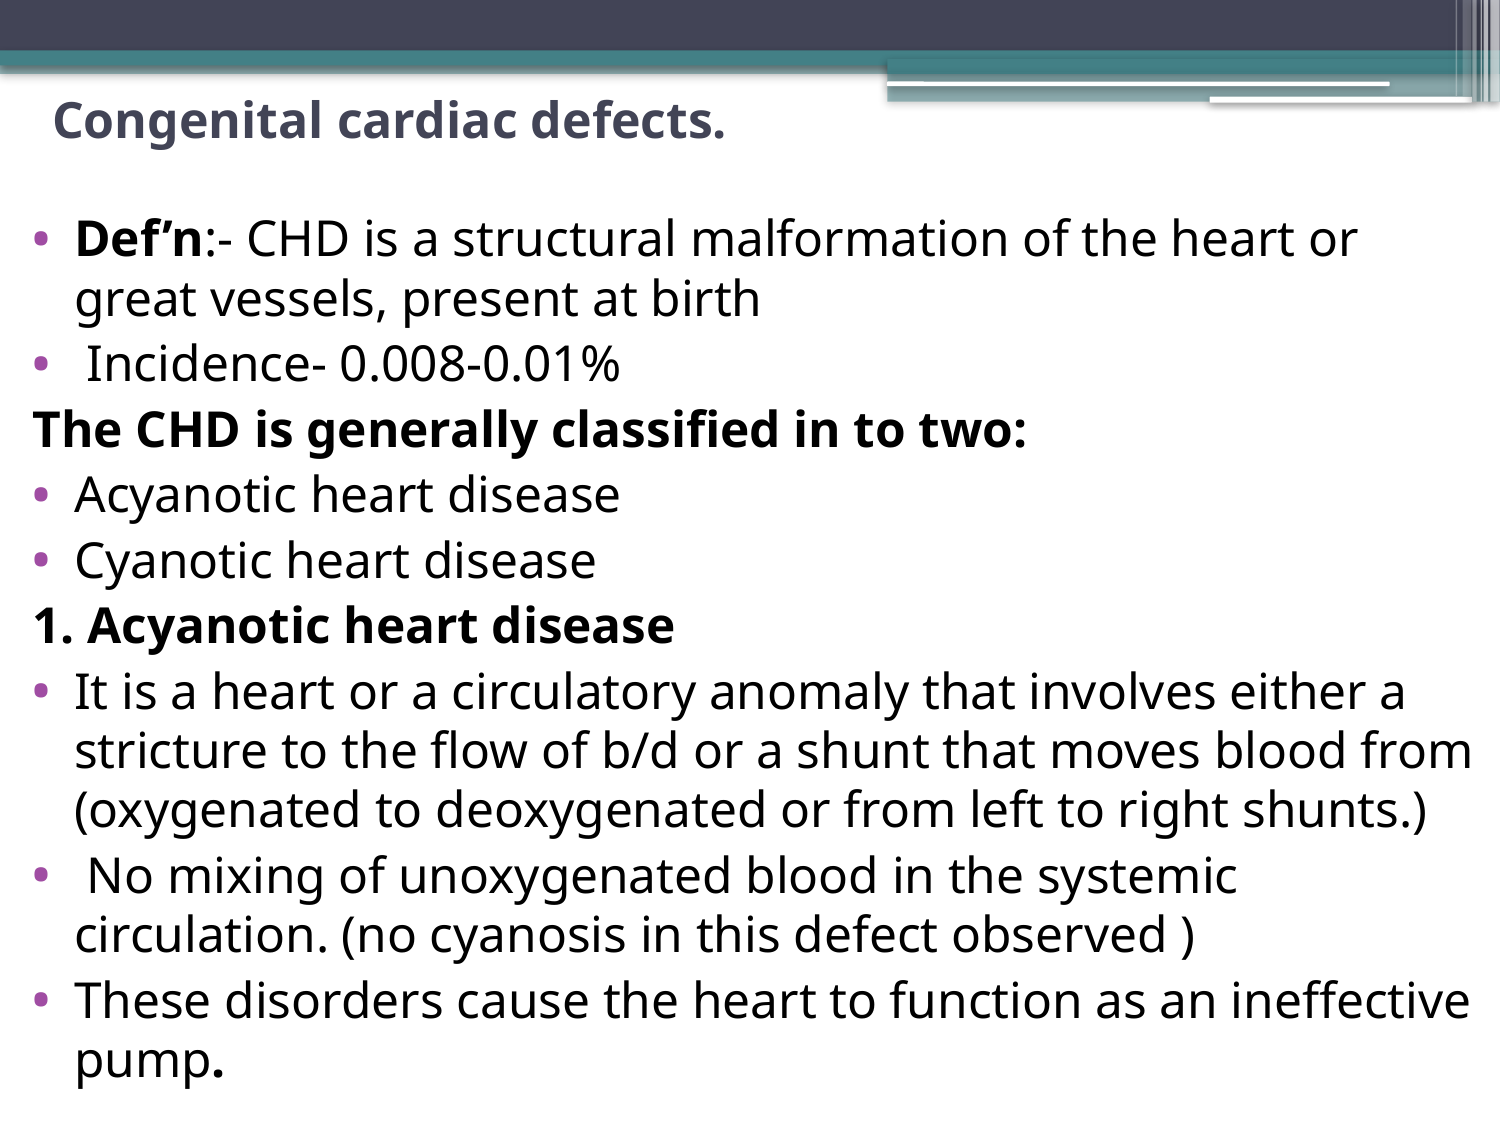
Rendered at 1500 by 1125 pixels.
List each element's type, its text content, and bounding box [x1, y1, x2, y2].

title Congenital cardiac defects. [37, 24, 1425, 200]
list Def’n:- CHD is a structural malformation of the heart or great vessels, present at birth Incidence- 0.008-0.01% The CHD is generally classified in to two: Acyanotic heart disease Cyanotic heart disease 1. Acyanotic heart disease It is a heart or a circulatory anomaly that involves either a stricture to the flow of b/d or a shunt that moves blood from (oxygenated to deoxygenated or from left to right shunts.) No mixing of unoxygenated blood in the systemic circulation. (no cyanosis in this defect observed ) These disorders cause the heart to function as an ineffective pump. [0, 200, 1500, 1125]
